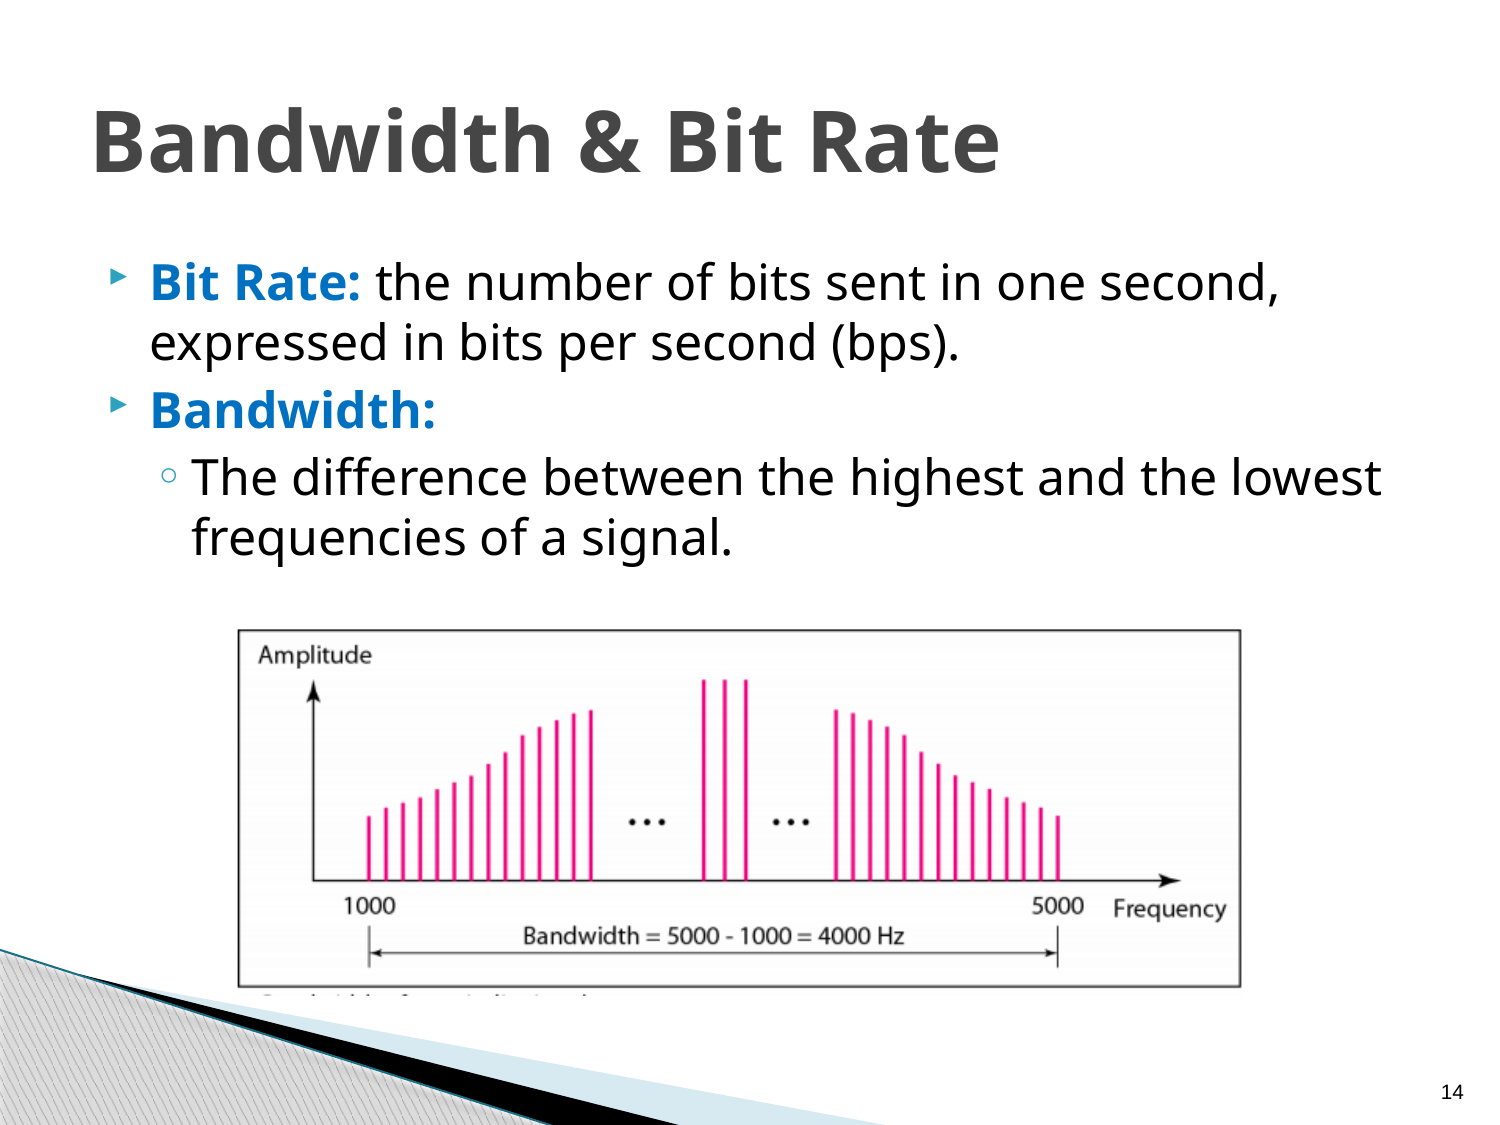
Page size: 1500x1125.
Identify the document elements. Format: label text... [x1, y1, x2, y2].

slide_number 14 [1418, 1051, 1479, 1112]
title Bandwidth & Bit Rate [75, 45, 1425, 233]
list Bit Rate: the number of bits sent in one second, expressed in bits per second (bps). Bandwidth: The difference between the highest and the lowest frequencies of a signal. [75, 243, 1425, 986]
picture [213, 613, 1287, 996]
